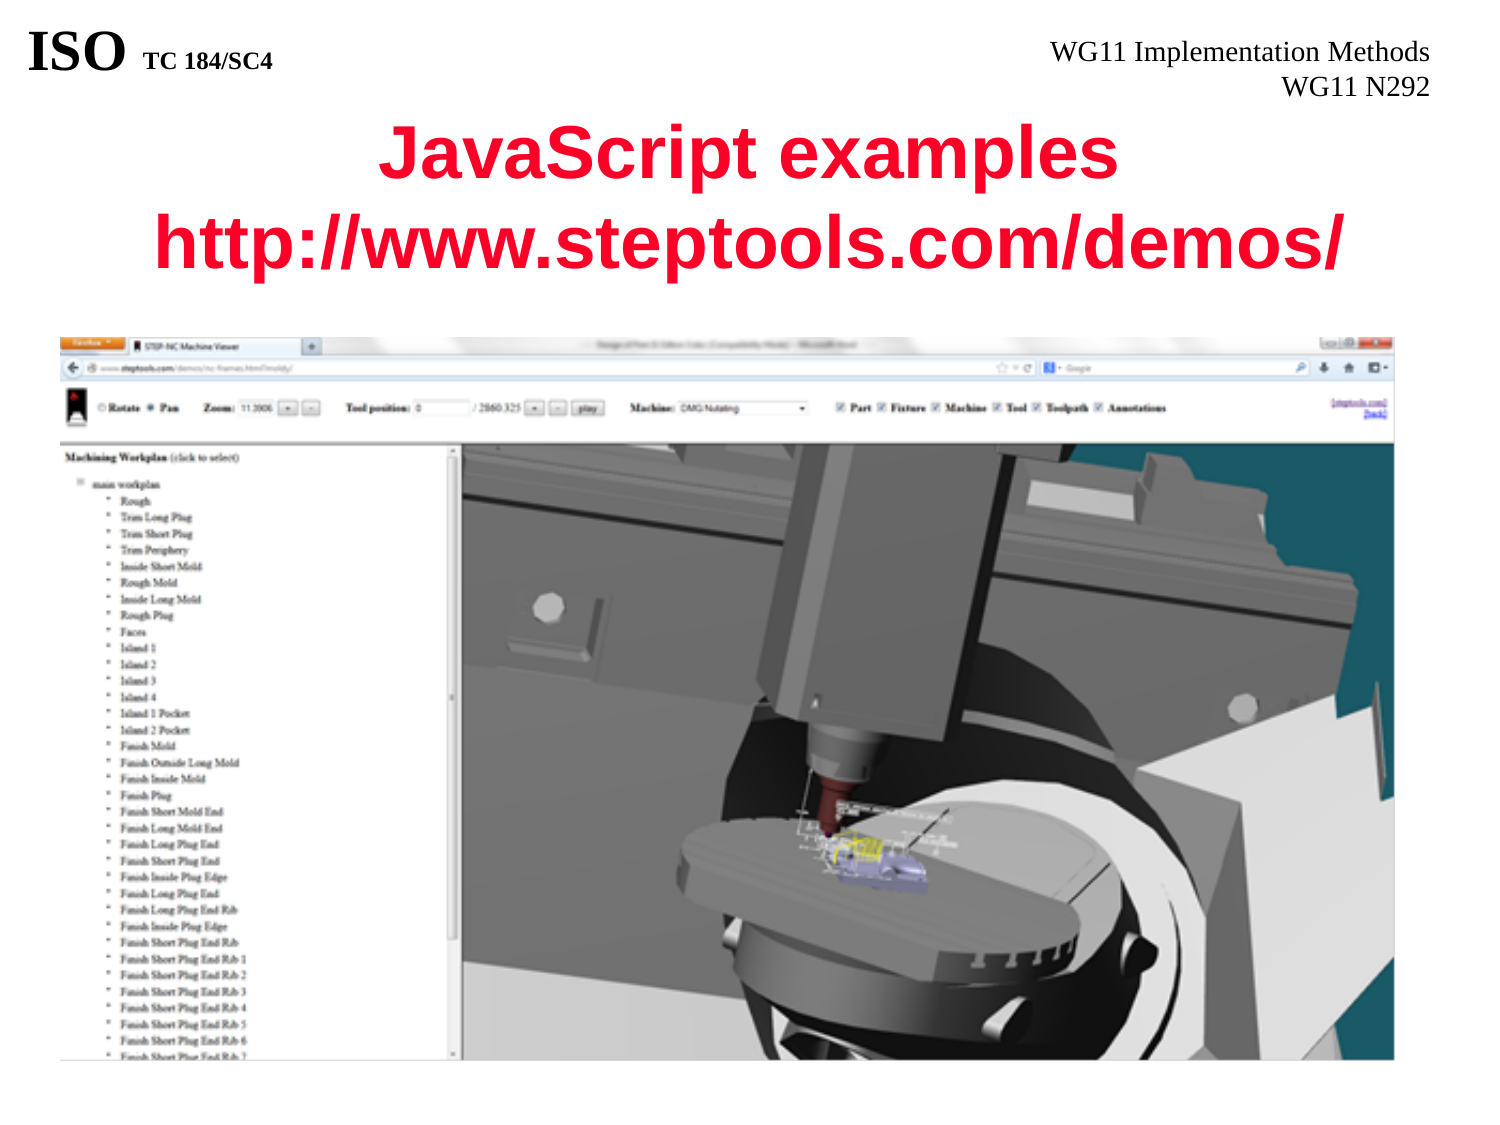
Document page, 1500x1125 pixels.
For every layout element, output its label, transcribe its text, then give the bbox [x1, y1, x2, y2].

picture [60, 337, 1397, 1063]
title JavaScript examples http://www.steptools.com/demos/ [112, 99, 1388, 288]
